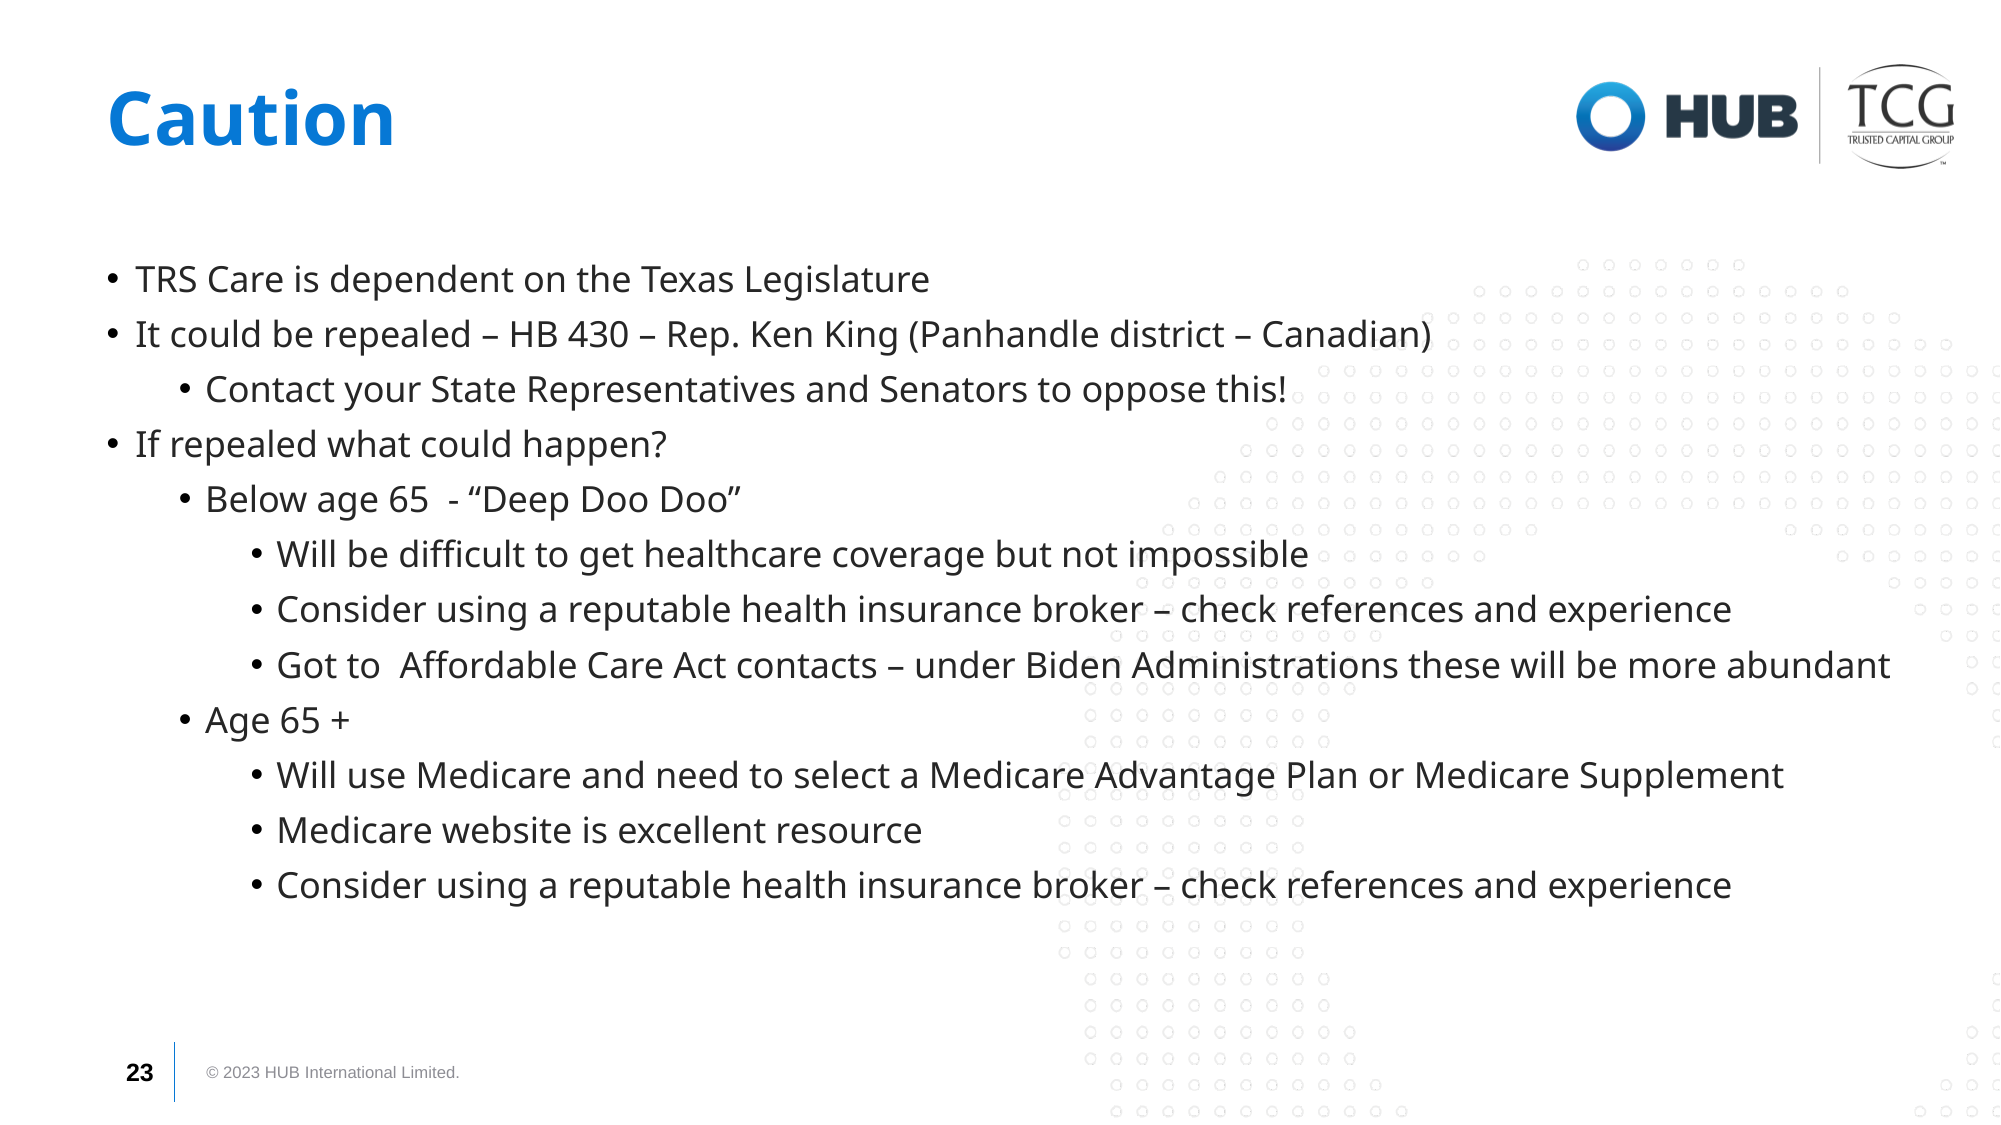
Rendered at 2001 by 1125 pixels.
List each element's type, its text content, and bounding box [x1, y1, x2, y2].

list TRS Care is dependent on the Texas Legislature It could be repealed – HB 430 – Rep. Ken King (Panhandle district – Canadian) Contact your State Representatives and Senators to oppose this! If repealed what could happen? Below age 65 - “Deep Doo Doo” Will be difficult to get healthcare coverage but not impossible Consider using a reputable health insurance broker – check references and experience Got to Affordable Care Act contacts – under Biden Administrations these will be more abundant Age 65 + Will use Medicare and need to select a Medicare Advantage Plan or Medicare Supplement Medicare website is excellent resource Consider using a reputable health insurance broker – check references and experience [91, 248, 1926, 924]
title Caution [91, 73, 1337, 170]
picture [1576, 64, 1964, 169]
